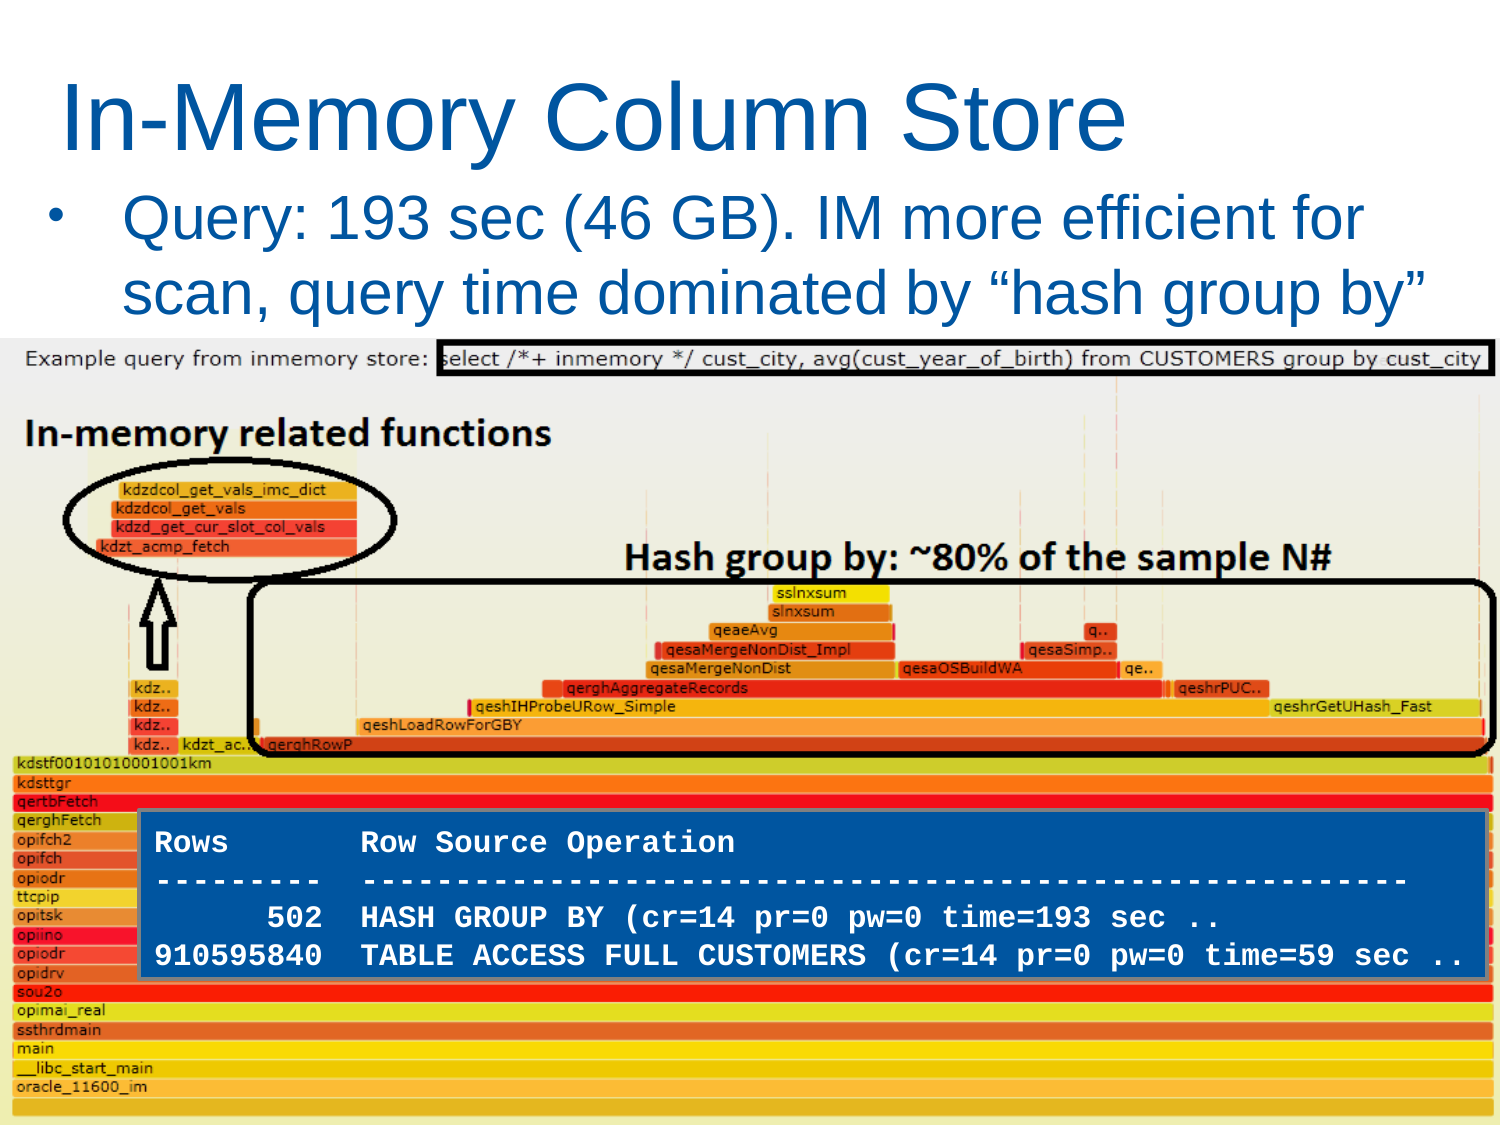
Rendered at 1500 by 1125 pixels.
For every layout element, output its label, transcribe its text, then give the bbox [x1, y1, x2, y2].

list Query: 193 sec (46 GB). IM more efficient for scan, query time dominated by “hash group by” [26, 169, 1475, 330]
picture [0, 338, 1500, 1125]
title In-Memory Column Store [51, 35, 1500, 190]
